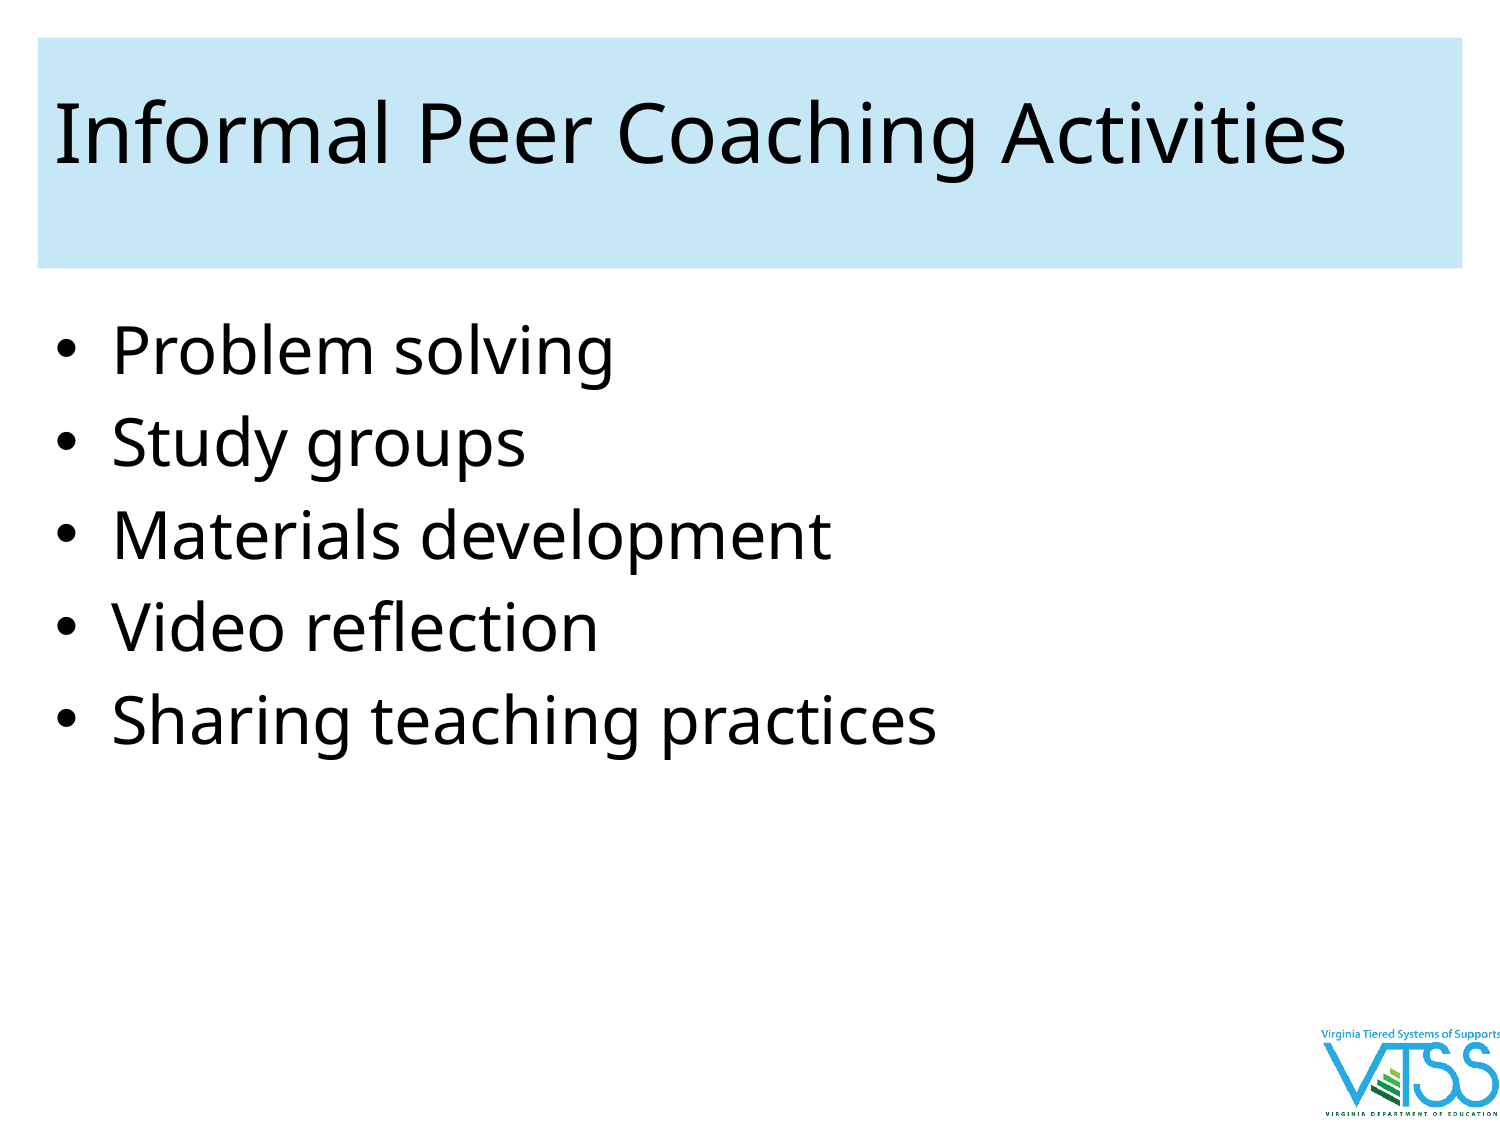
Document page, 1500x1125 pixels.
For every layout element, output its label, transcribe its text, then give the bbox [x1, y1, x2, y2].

title Informal Peer Coaching Activities [37, 37, 1463, 269]
picture [1321, 1029, 1500, 1116]
text_box Problem solving Study groups Materials development Video reflection Sharing teaching practices [52, 293, 1002, 758]
